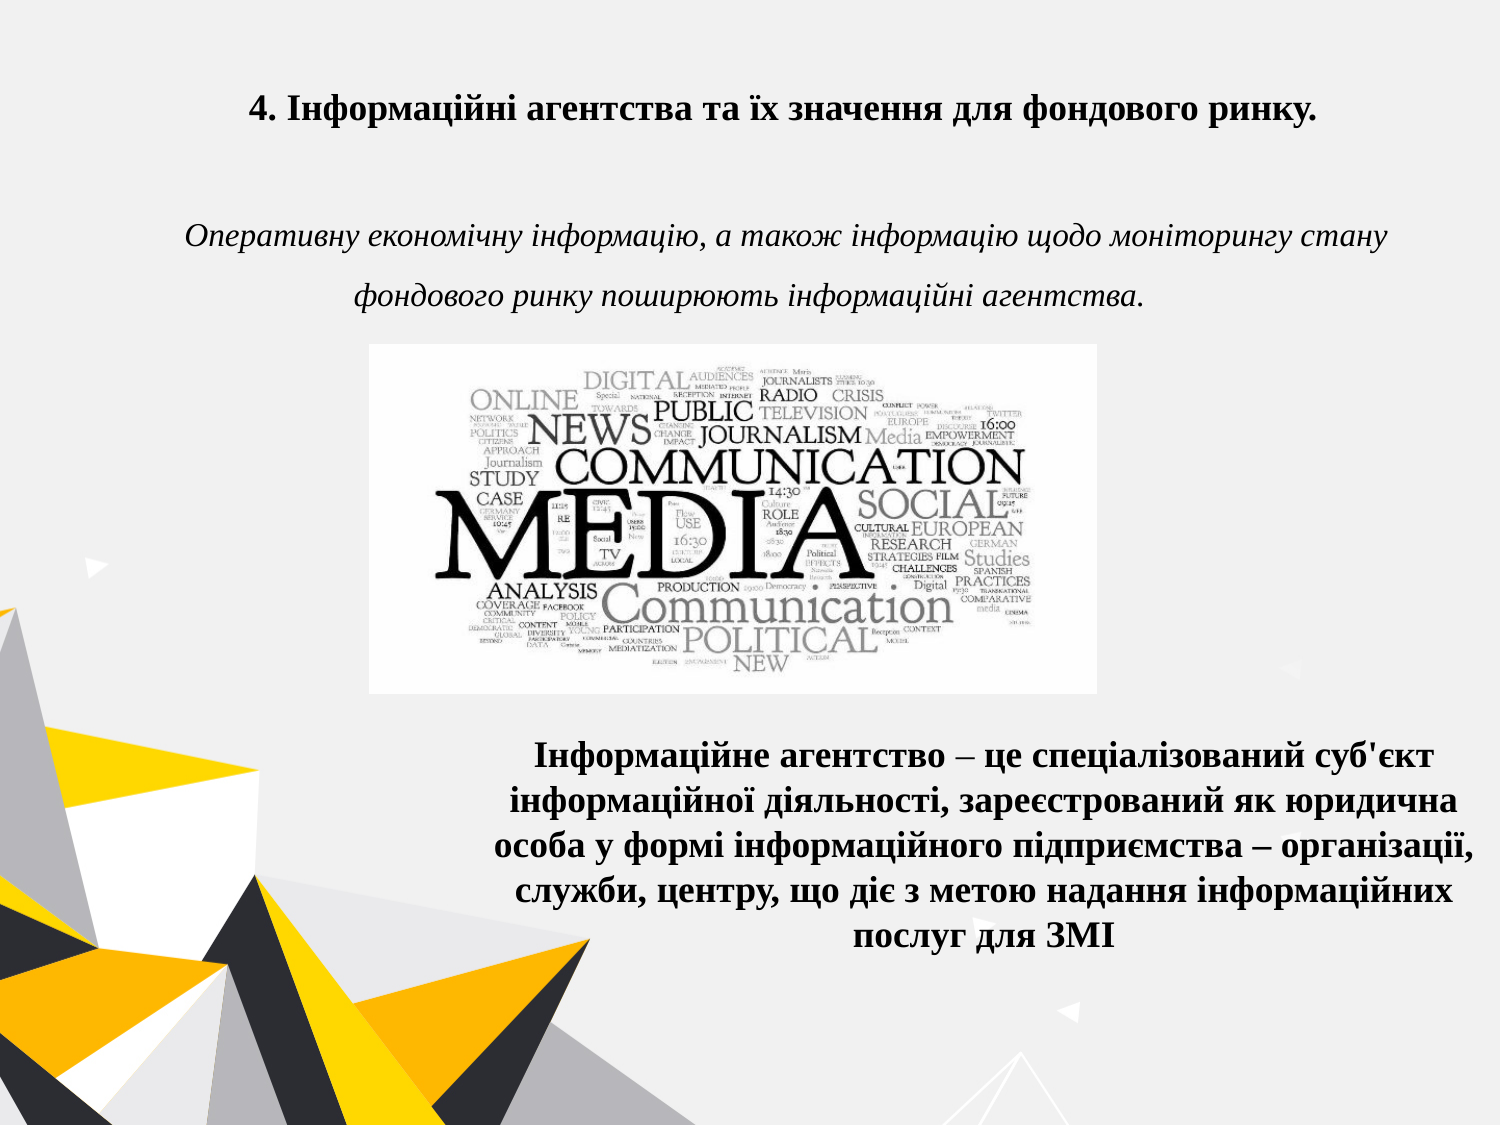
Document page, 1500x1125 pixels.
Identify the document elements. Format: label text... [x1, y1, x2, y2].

text_box Інформаційне агентство – це спеціалізований суб'єкт інформаційної діяльності, зареєстрований як юридична особа у формі інформаційного підприємства – організації, служби, центру, що діє з метою надання інформаційних послуг для ЗМІ [457, 722, 1500, 963]
picture [0, 0, 1500, 1125]
text_box Оперативну економічну інформацію, а також інформацію щодо моніторингу стану фондового ринку поширюють інформаційні агентства. [45, 185, 1455, 321]
text_box 4. Інформаційні агентства та їх значення для фондового ринку. [160, 53, 1444, 136]
